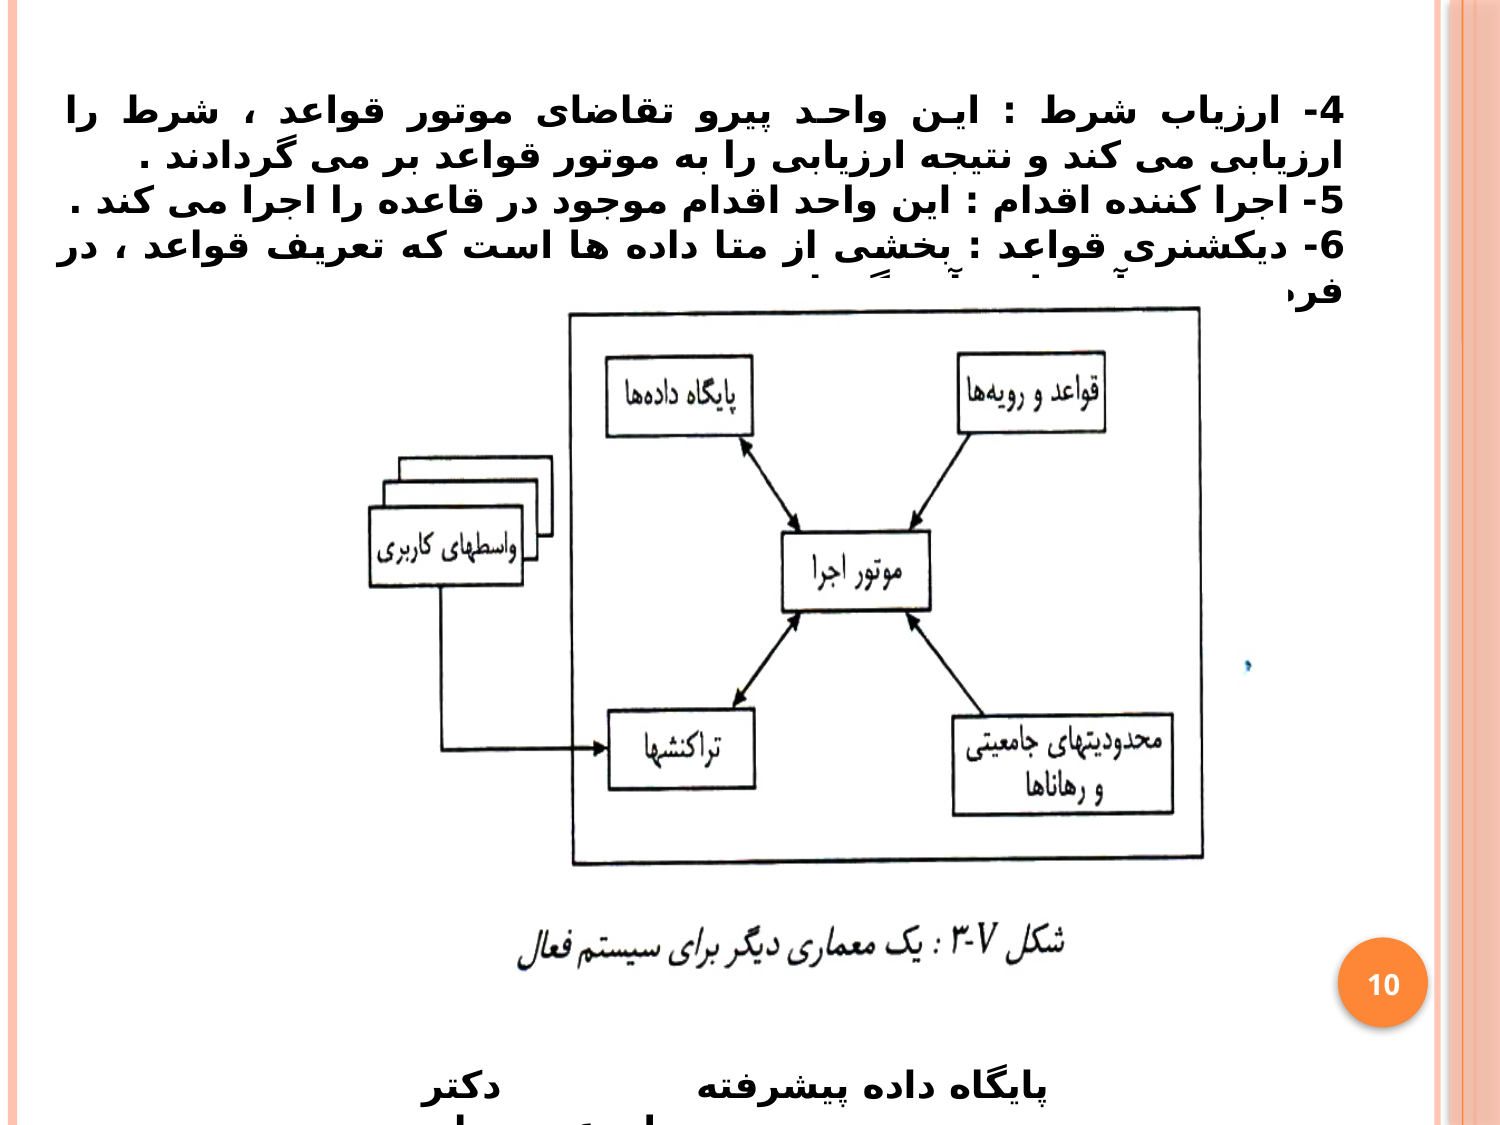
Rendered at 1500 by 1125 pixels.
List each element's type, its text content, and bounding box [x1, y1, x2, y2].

text_box 4- ارزیاب شرط : این واحد پیرو تقاضای موتور قواعد ، شرط را ارزیابی می کند و نتیجه ارزیابی را به موتور قواعد بر می گردادند . 5- اجرا کننده اقدام : این واحد اقدام موجود در قاعده را اجرا می کند . 6- دیکشنری قواعد : بخشی از متا داده ها است که تعریف قواعد ، در فرم درونی آن ها،در آن نگهداری می شود . [41, 78, 1360, 521]
text_box [299, 277, 1290, 1037]
slide_number 10 [1333, 940, 1434, 1027]
